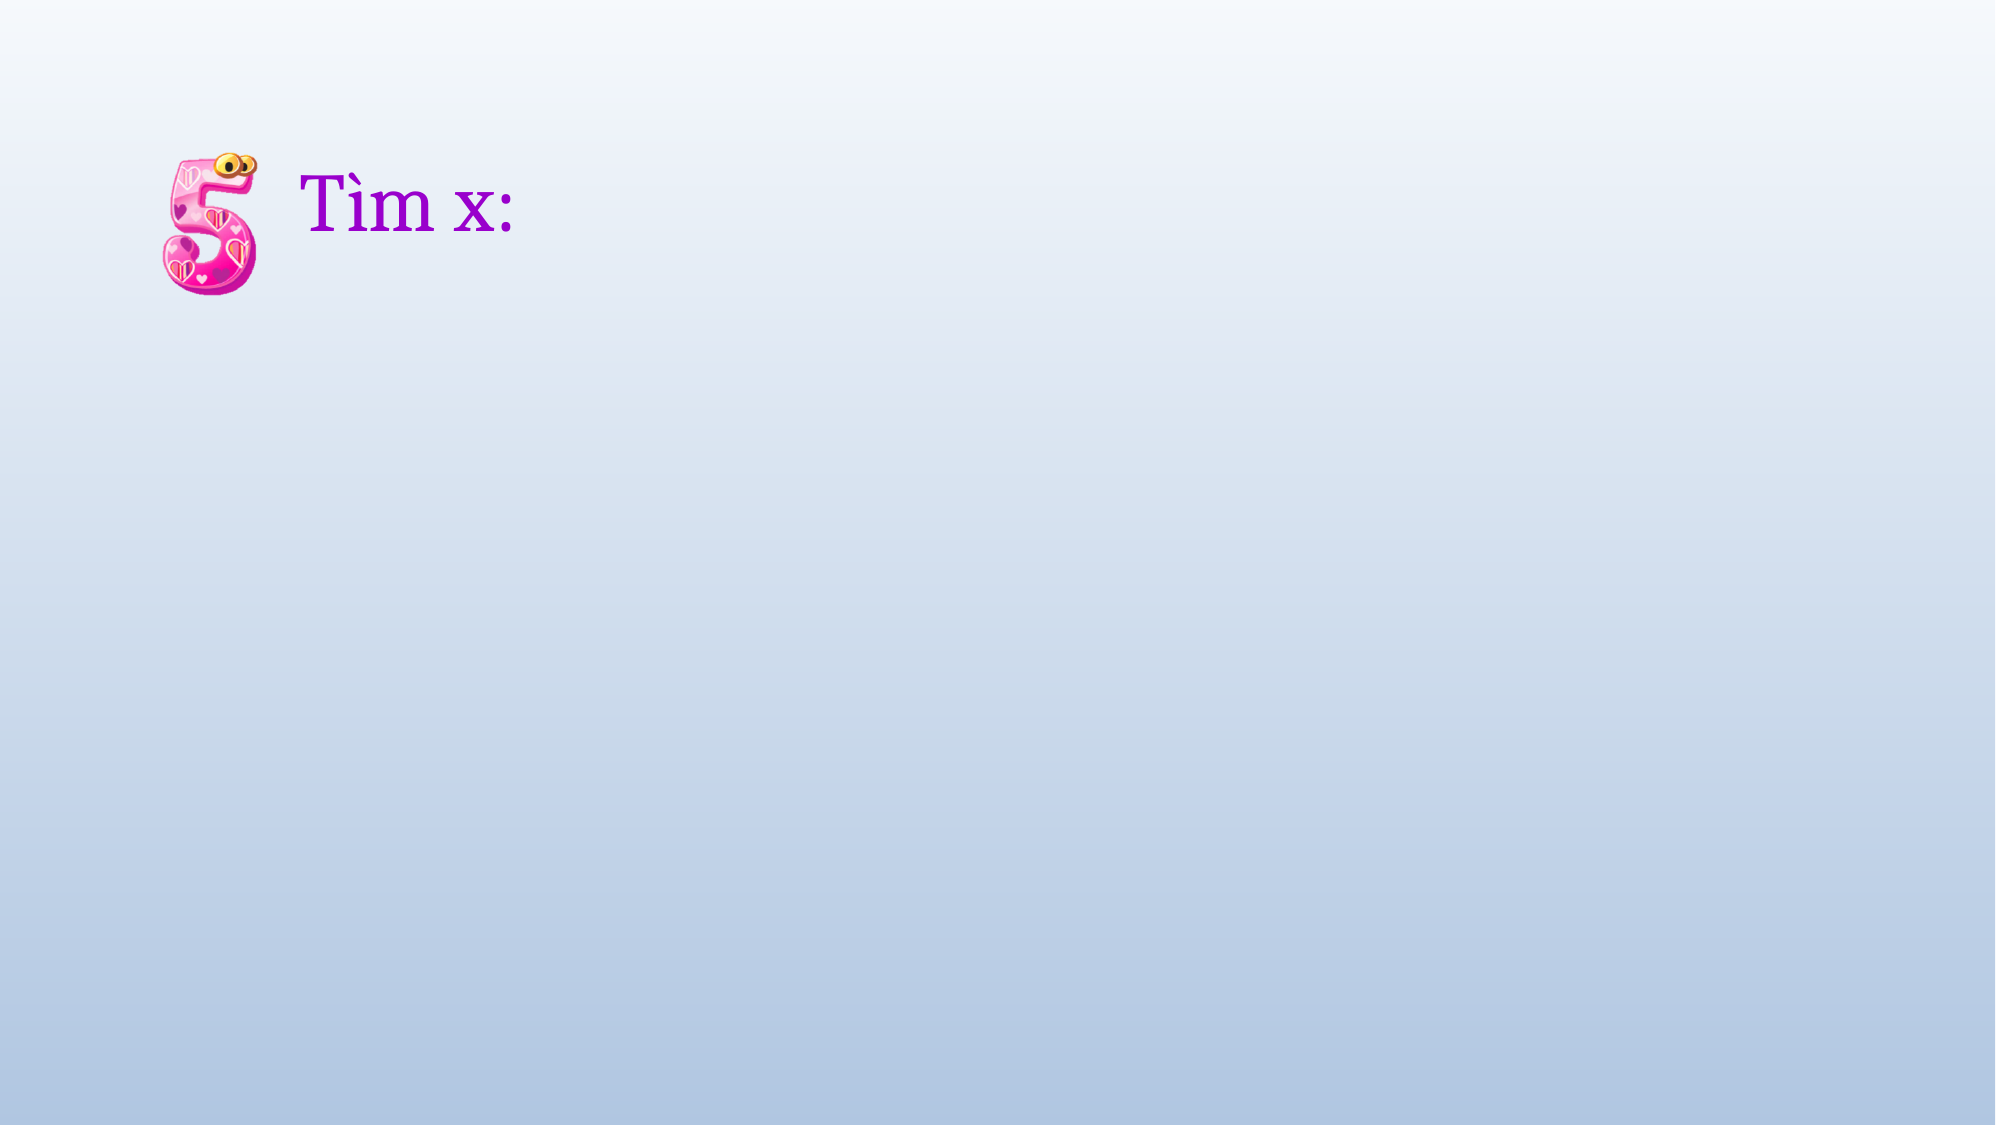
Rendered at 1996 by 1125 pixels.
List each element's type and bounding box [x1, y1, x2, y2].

picture [159, 149, 261, 299]
